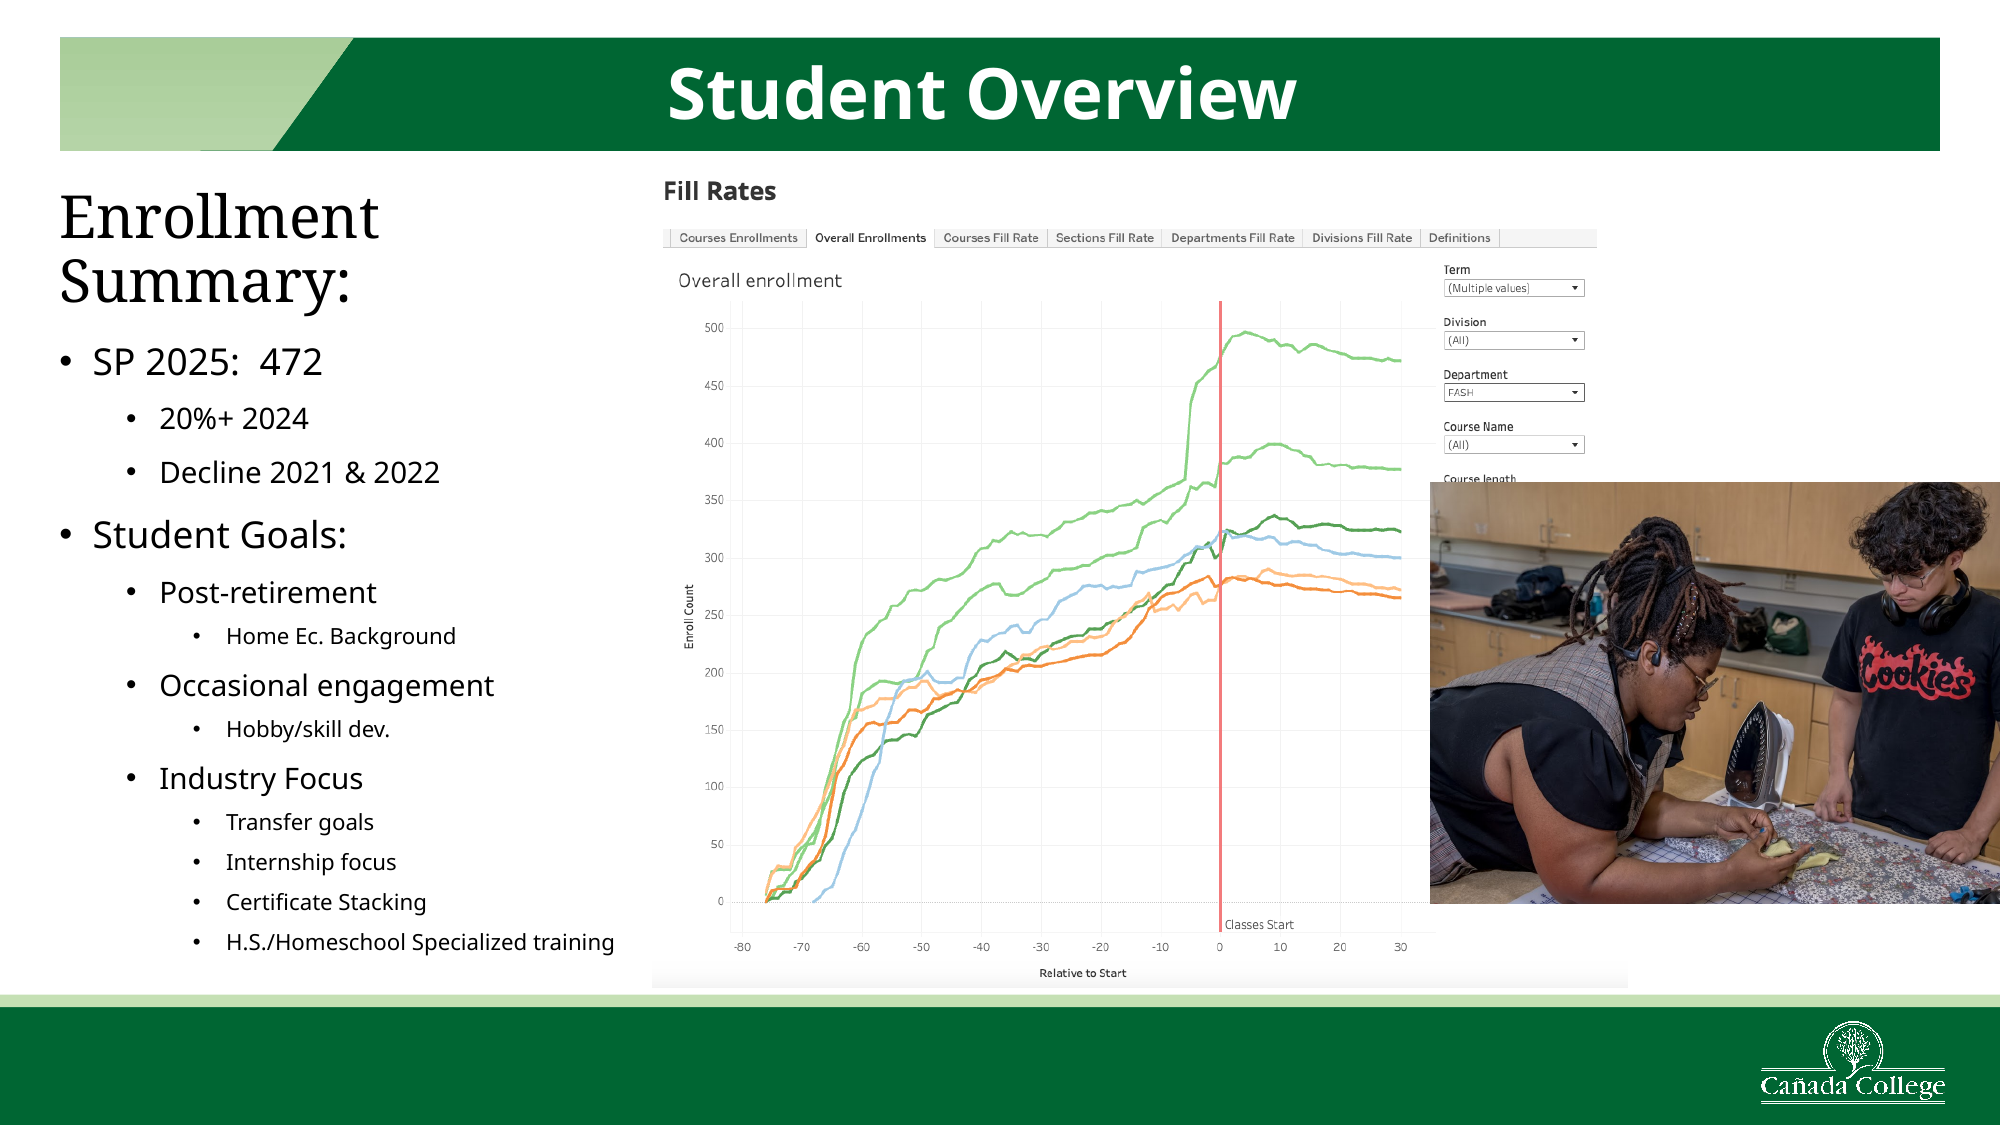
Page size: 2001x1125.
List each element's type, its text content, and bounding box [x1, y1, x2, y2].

picture [1760, 1021, 1945, 1104]
text_box Enrollment Summary: SP 2025: 472 20%+ 2024 Decline 2021 & 2022 Student Goals: Post-retirement Home Ec. Background Occasional engagement Hobby/skill dev. Industry Focus Transfer goals Internship focus Certificate Stacking H.S./Homeschool Specialized training [44, 180, 667, 965]
picture [652, 181, 2000, 988]
text_box [0, 1008, 2000, 1125]
text_box [273, 36, 1941, 152]
text_box [59, 36, 355, 152]
text_box [0, 994, 2000, 1008]
title Student Overview [282, 52, 1846, 140]
